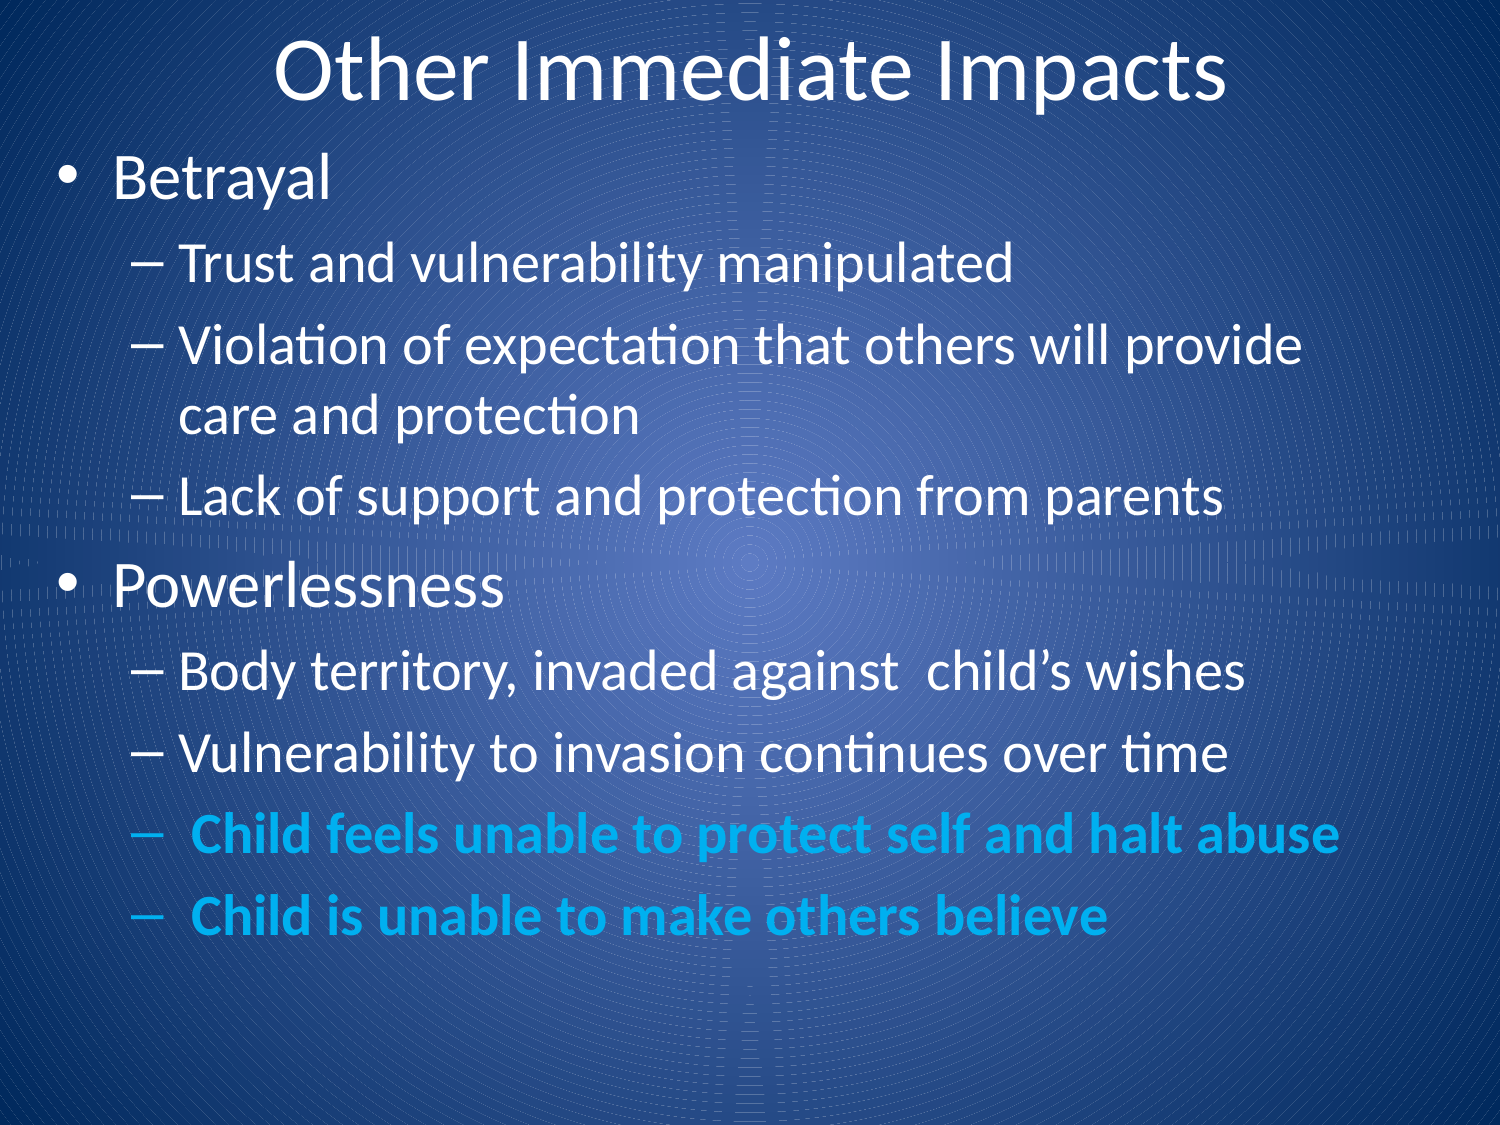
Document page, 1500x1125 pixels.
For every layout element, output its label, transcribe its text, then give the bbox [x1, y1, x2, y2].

list Betrayal Trust and vulnerability manipulated Violation of expectation that others will provide care and protection Lack of support and protection from parents Powerlessness Body territory, invaded against child’s wishes Vulnerability to invasion continues over time Child feels unable to protect self and halt abuse Child is unable to make others believe [41, 125, 1425, 1083]
title Other Immediate Impacts [76, 0, 1427, 128]
